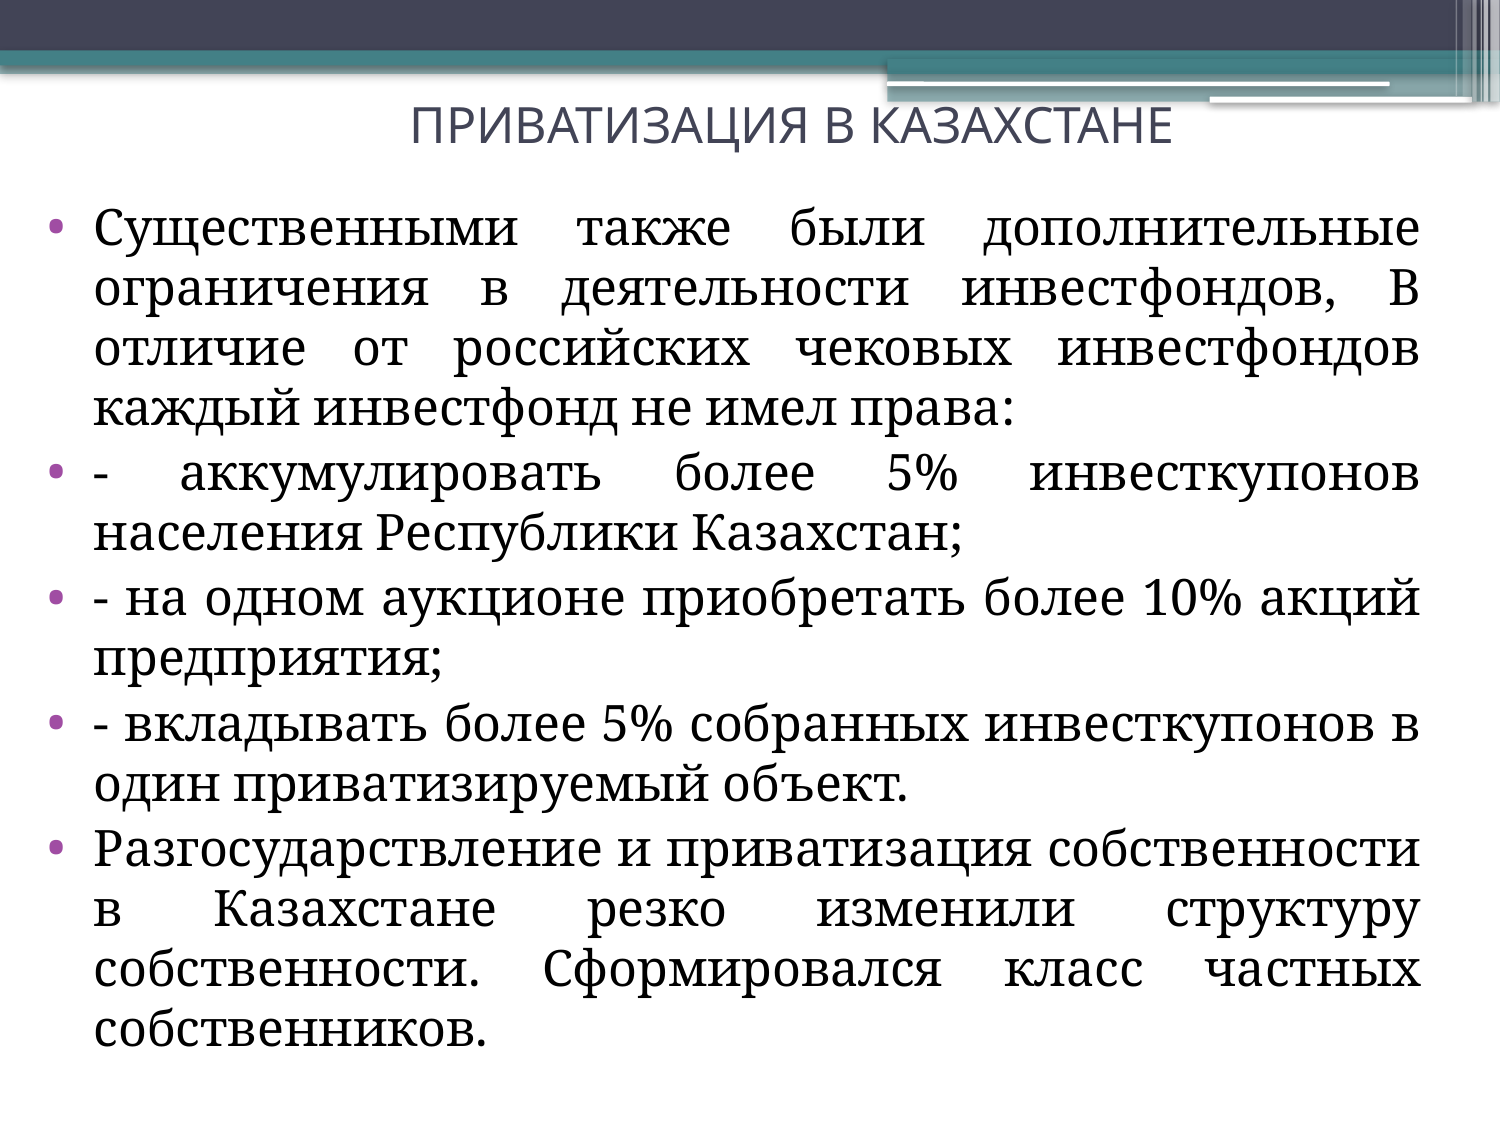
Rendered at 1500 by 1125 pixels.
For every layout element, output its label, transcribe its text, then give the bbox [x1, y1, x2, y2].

title ПРИВАТИЗАЦИЯ В КАЗАХСТАНЕ [117, 70, 1468, 176]
list Существенными также были дополнительные ограничения в деятельности инвестфондов, В отличие от российских чековых инвестфондов каждый инвестфонд не имел права: - аккумулировать более 5% инвесткупонов населения Республики Казахстан; - на одном аукционе приобретать более 10% акций предприятия; - вкладывать более 5% собранных инвесткупонов в один приватизируемый объект. Разгосударствление и приватизация собственности в Казахстане резко изменили структуру собственности. Сформировался класс частных собственников. [23, 187, 1437, 1079]
